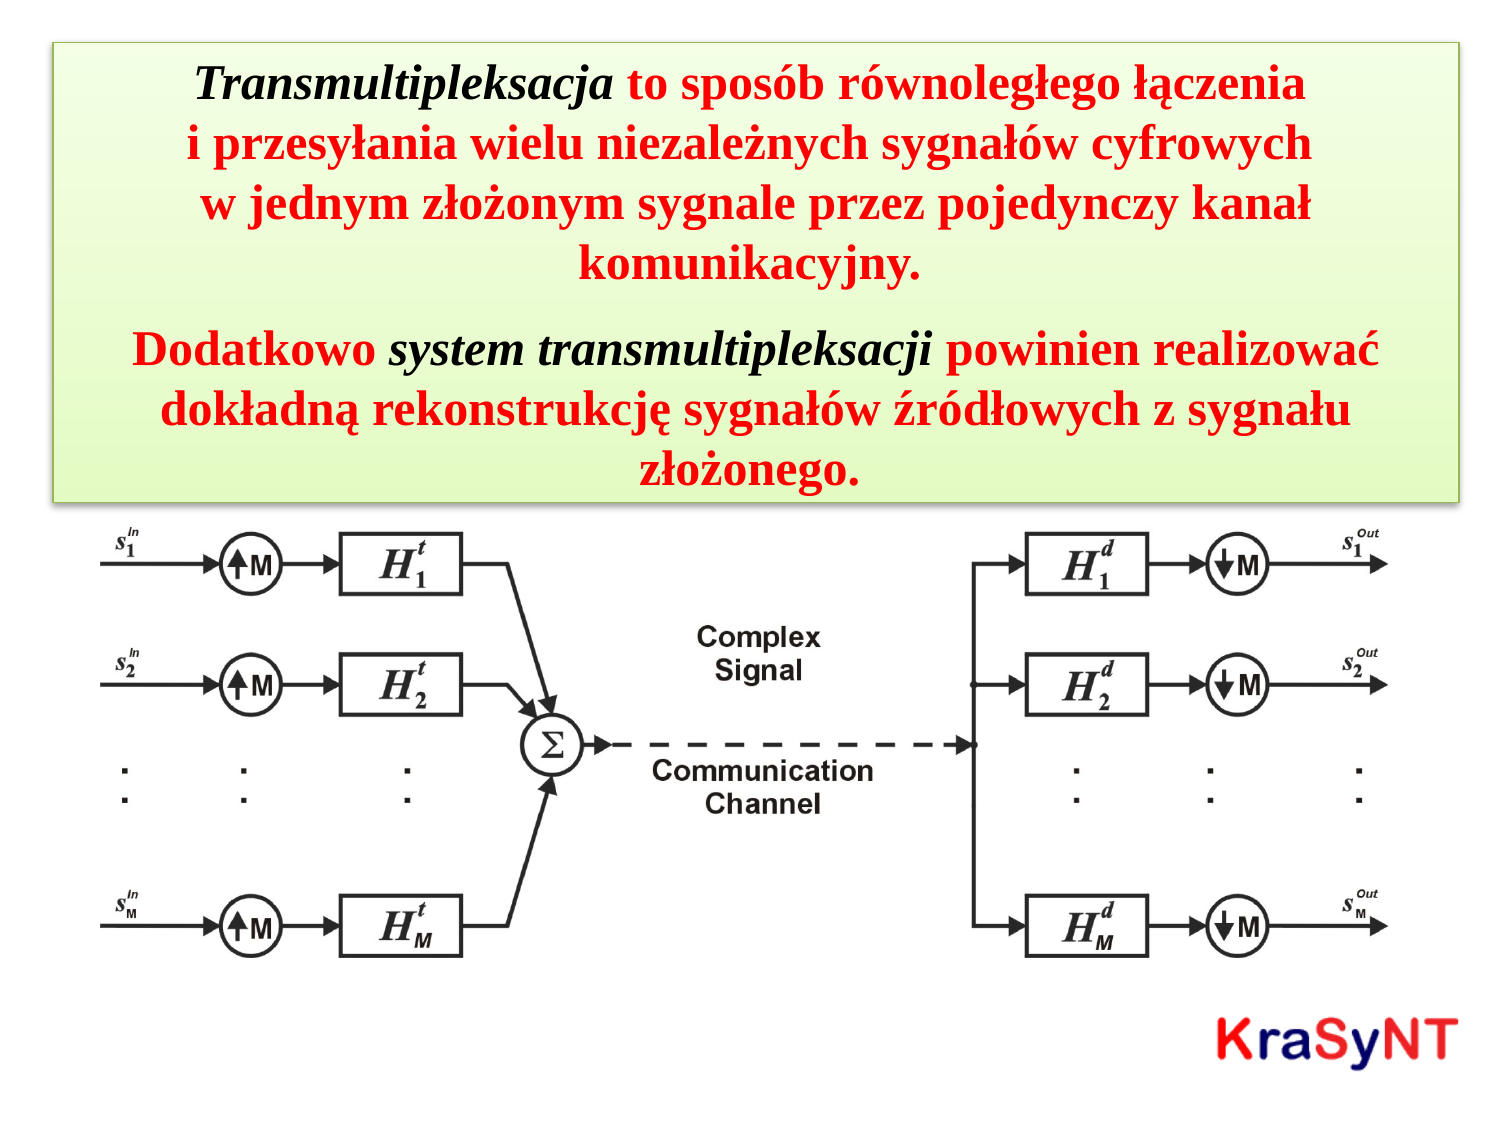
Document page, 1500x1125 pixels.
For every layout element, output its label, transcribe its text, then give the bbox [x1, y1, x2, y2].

picture [1198, 960, 1476, 1125]
text_box Transmultipleksacja to sposób równoległego łączenia i przesyłania wielu niezależnych sygnałów cyfrowych w jednym złożonym sygnale przez pojedynczy kanał komunikacyjny. Dodatkowo system transmultipleksacji powinien realizować dokładną rekonstrukcję sygnałów źródłowych z sygnału złożonego. [52, 42, 1460, 503]
picture [99, 526, 1388, 958]
